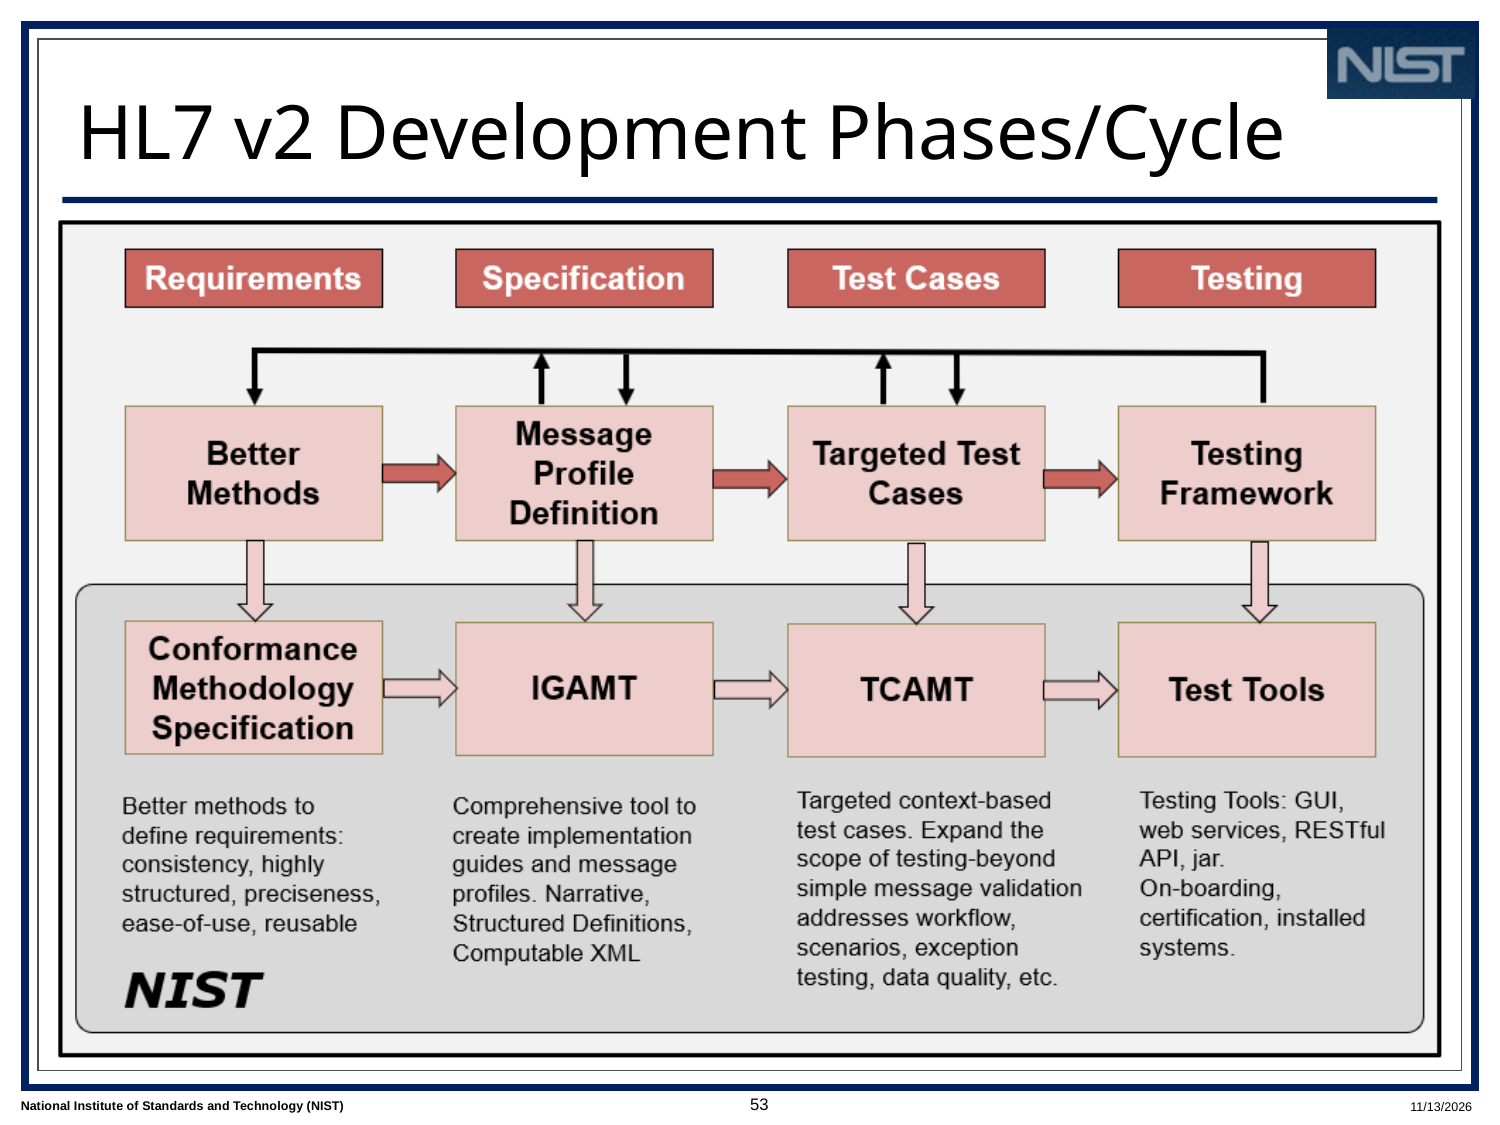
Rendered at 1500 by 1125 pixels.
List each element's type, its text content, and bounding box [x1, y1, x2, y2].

slide_number 53 [695, 1074, 784, 1125]
picture [1327, 28, 1475, 99]
title HL7 v2 Development Phases/Cycle [62, 74, 1438, 182]
picture [49, 212, 1451, 1066]
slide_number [1395, 1090, 1494, 1119]
